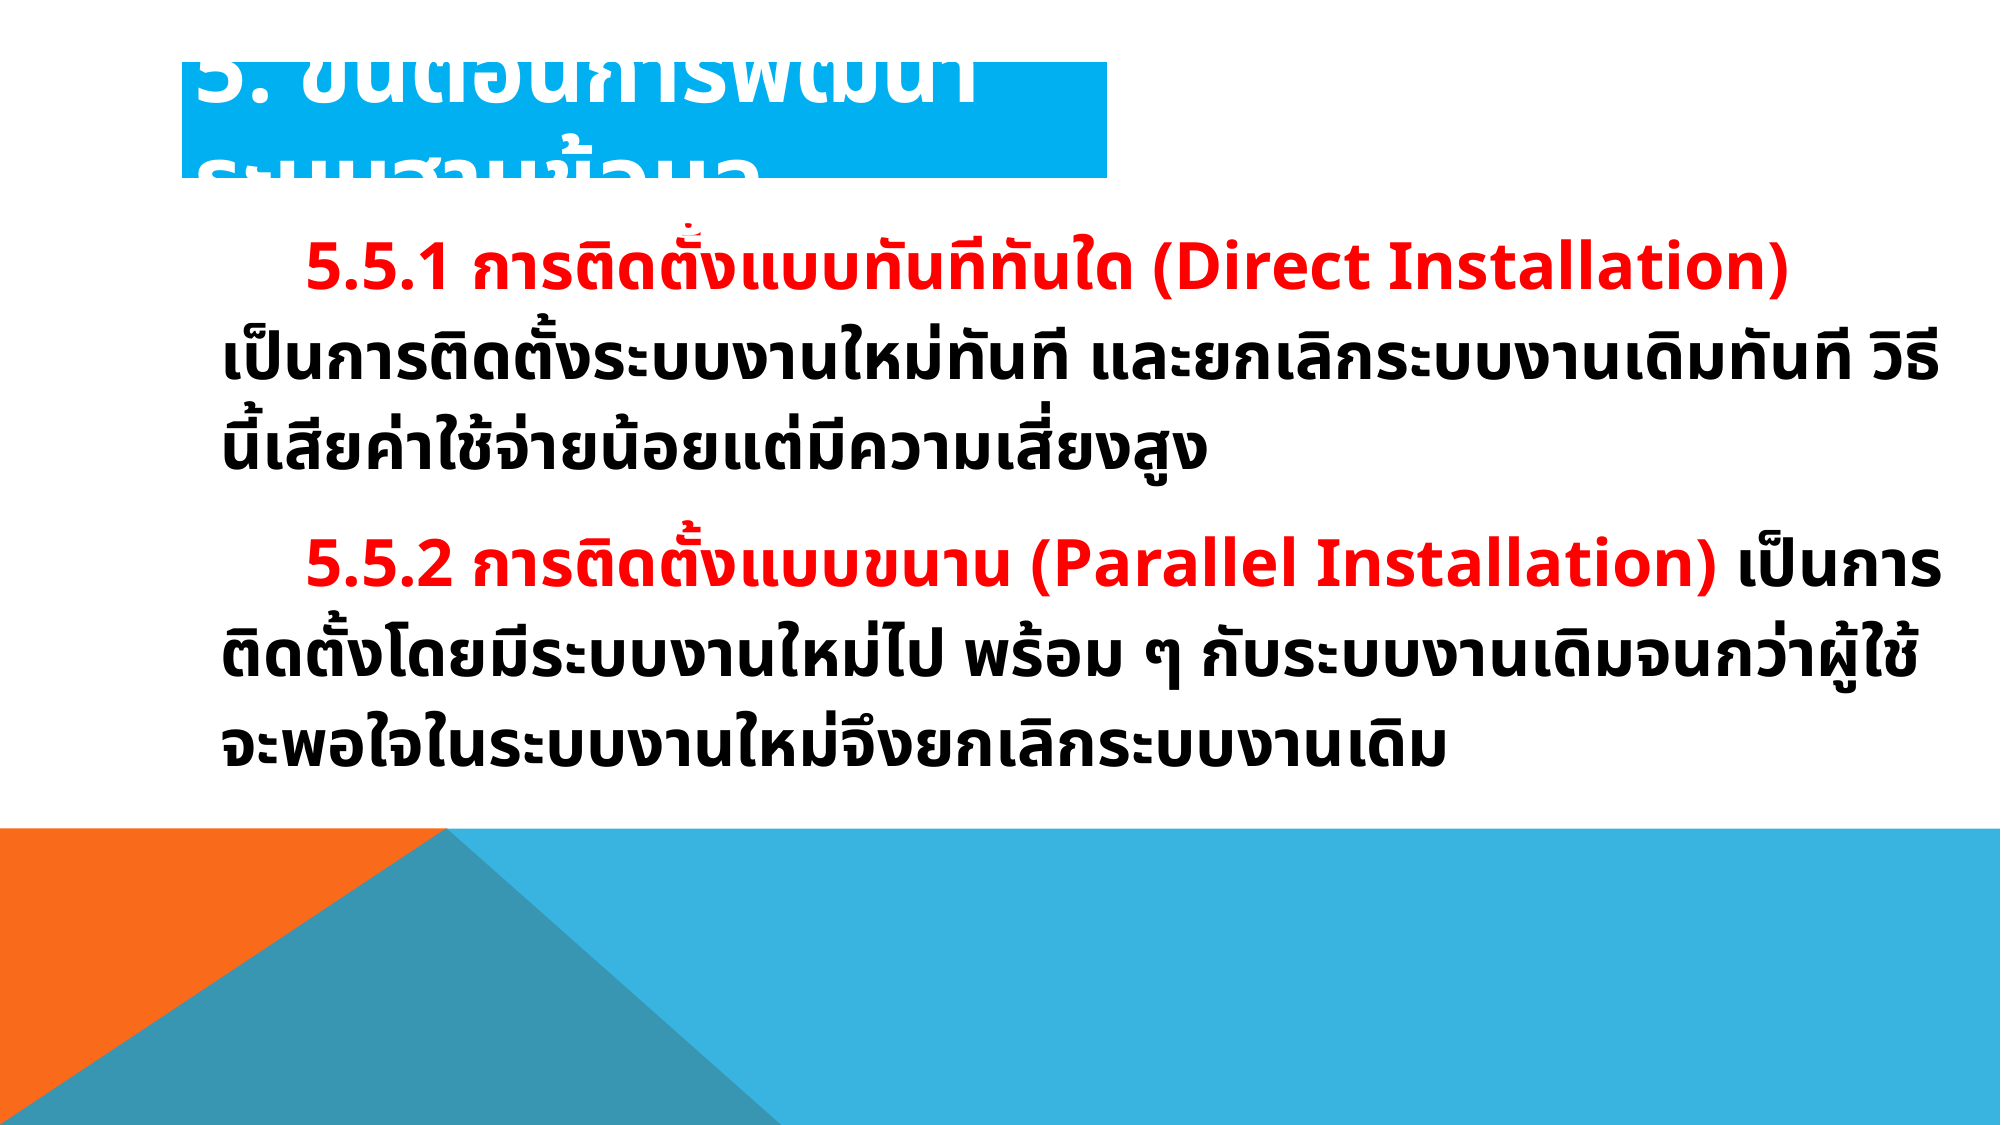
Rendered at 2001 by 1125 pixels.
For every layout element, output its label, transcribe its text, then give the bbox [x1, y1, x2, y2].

text_box 5. ขั้นตอนการพัฒนาระบบฐานข้อมูล [178, 58, 1111, 183]
list 5.5.1 การติดตั้งแบบทันทีทันใด (Direct Installation) เป็นการติดตั้งระบบงานใหม่ทันที และยกเลิกระบบงานเดิมทันที วิธีนี้เสียค่าใช้จ่ายน้อยแต่มีความเสี่ยงสูง 5.5.2 การติดตั้งแบบขนาน (Parallel Installation) เป็นการติดตั้งโดยมีระบบงานใหม่ไป พร้อม ๆ กับระบบงานเดิมจนกว่าผู้ใช้จะพอใจในระบบงานใหม่จึงยกเลิกระบบงานเดิม [177, 204, 1960, 792]
